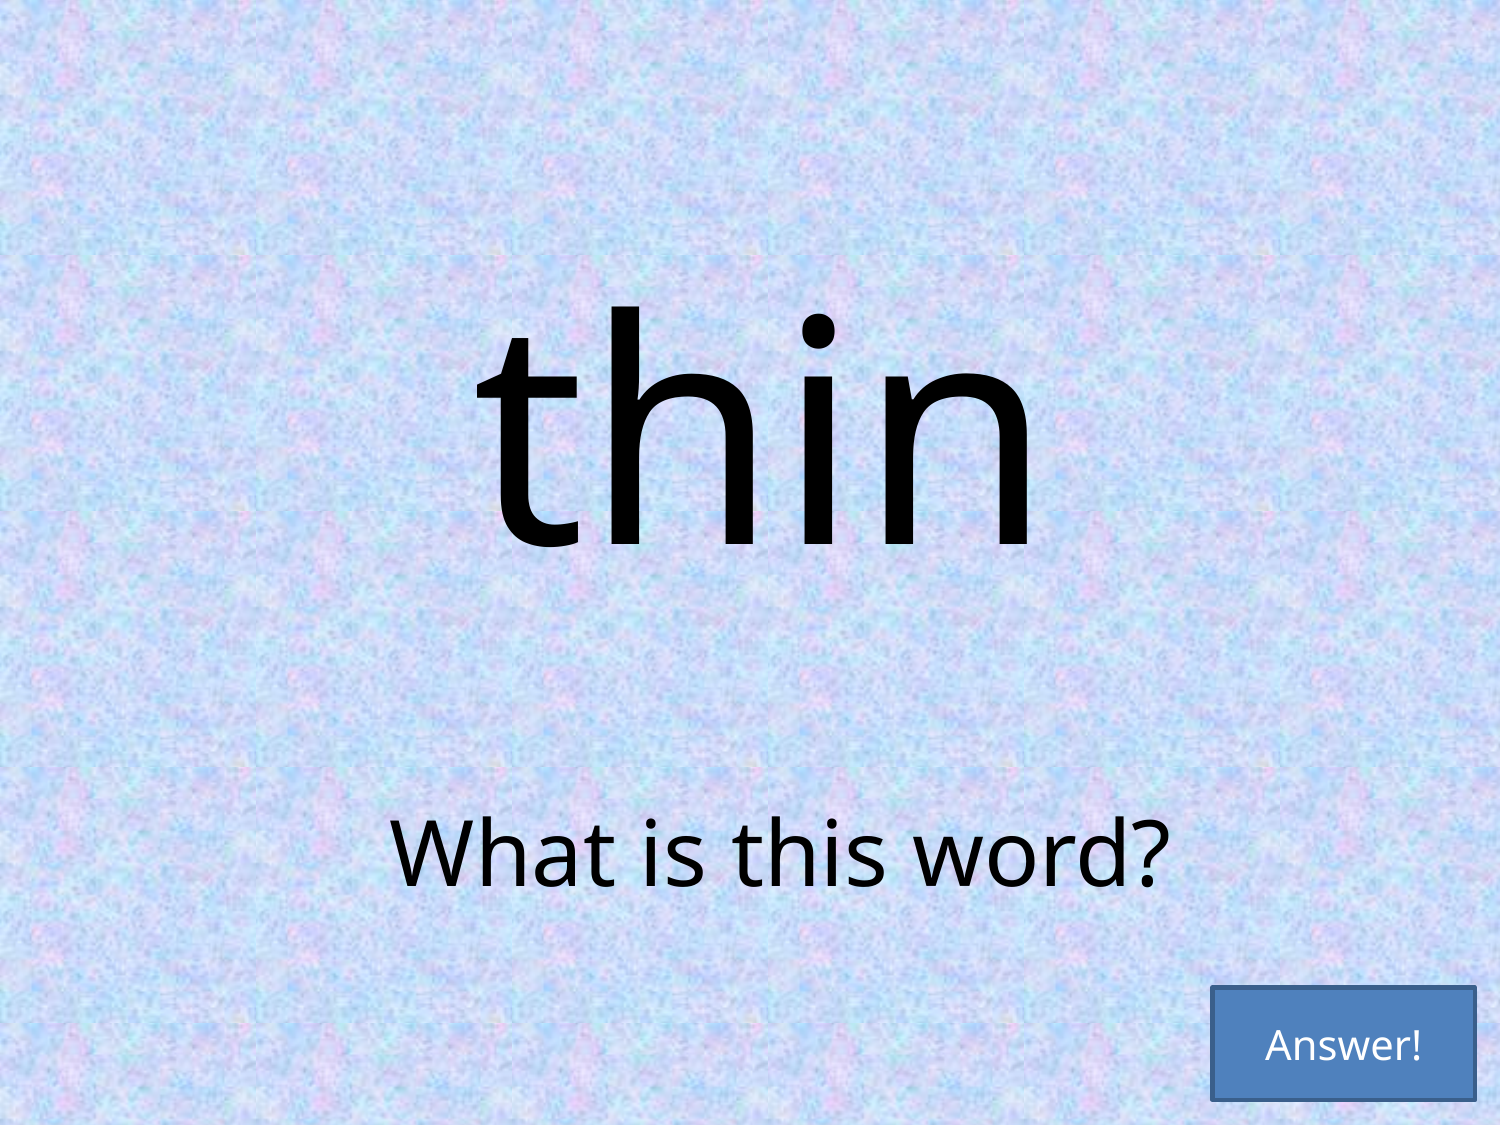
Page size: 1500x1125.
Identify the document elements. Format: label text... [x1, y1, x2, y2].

text_box thin [225, 224, 1300, 615]
text_box Answer! [1210, 985, 1477, 1102]
picture [0, 0, 1500, 1125]
text_box What is this word? [37, 787, 1500, 913]
